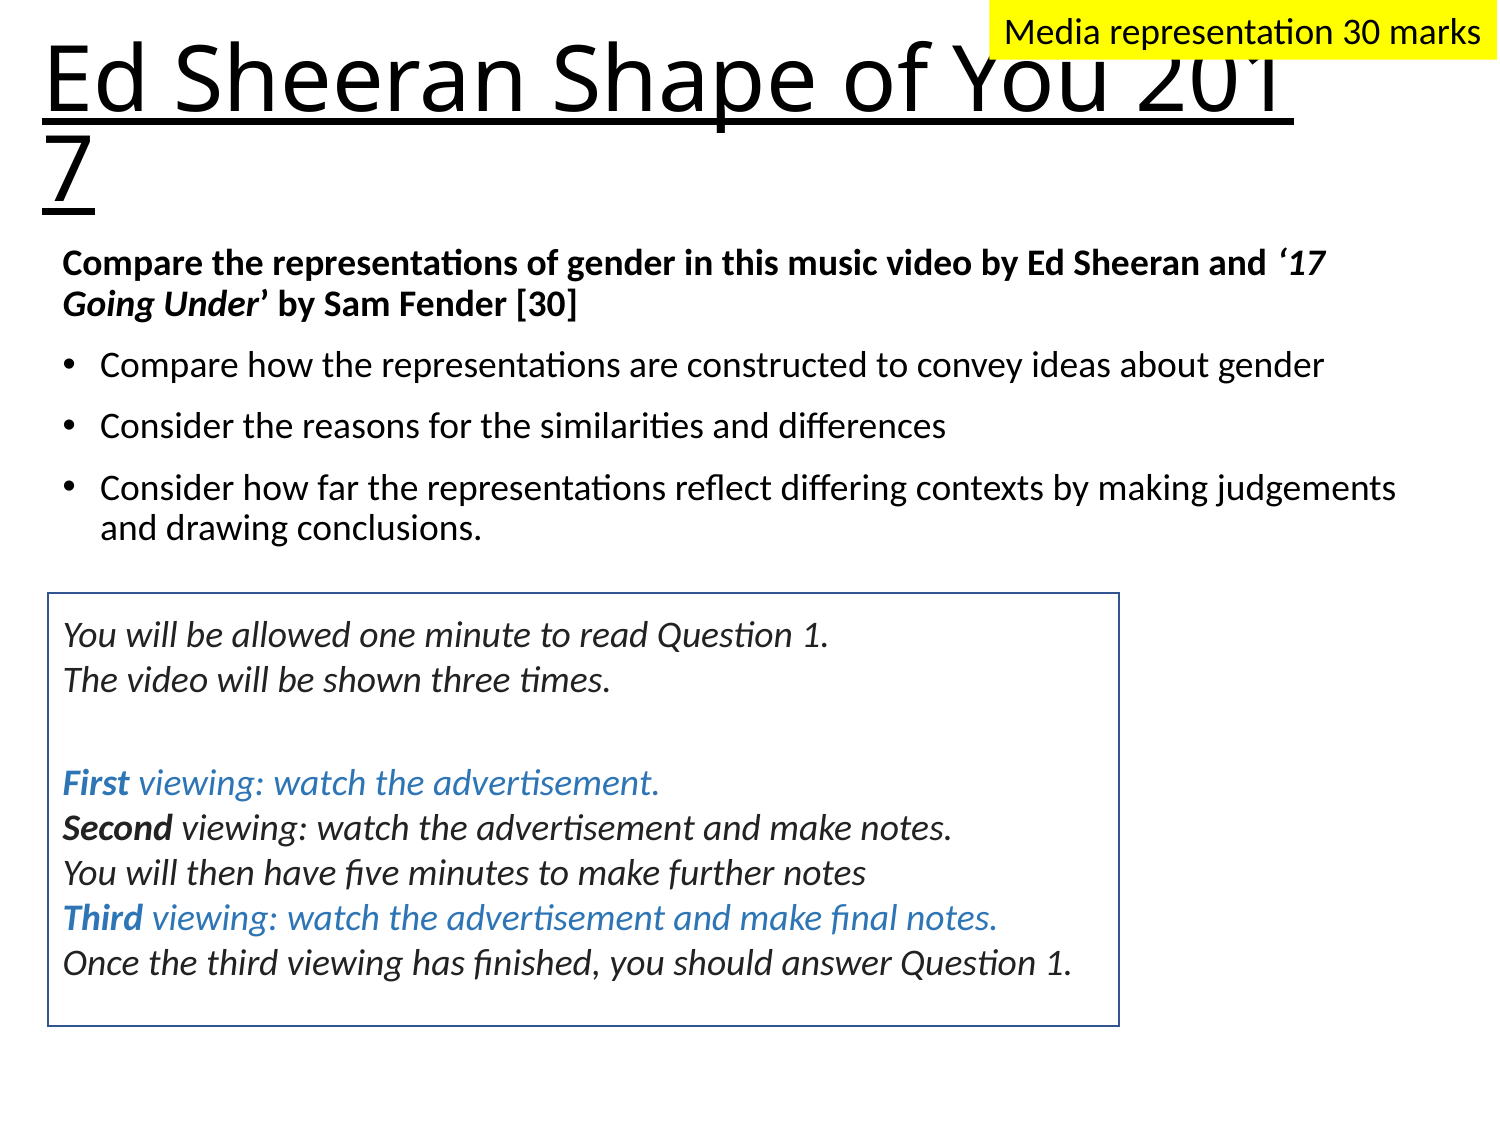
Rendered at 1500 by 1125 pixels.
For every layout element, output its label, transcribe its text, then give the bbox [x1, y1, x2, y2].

text_box Compare the representations of gender in this music video by Ed Sheeran and ‘17 Going Under’ by Sam Fender [30] Compare how the representations are constructed to convey ideas about gender Consider the reasons for the similarities and differences Consider how far the representations reflect differing contexts by making judgements and drawing conclusions. You will be allowed one minute to read Question 1. The video will be shown three times. First viewing: watch the advertisement. Second viewing: watch the advertisement and make notes. You will then have five minutes to make further notes Third viewing: watch the advertisement and make final notes. Once the third viewing has finished, you should answer Question 1. [47, 235, 1439, 950]
text_box [47, 592, 1120, 1027]
text_box Media representation 30 marks [989, 0, 1497, 60]
title Ed Sheeran Shape of You 2017 [27, 18, 1322, 236]
